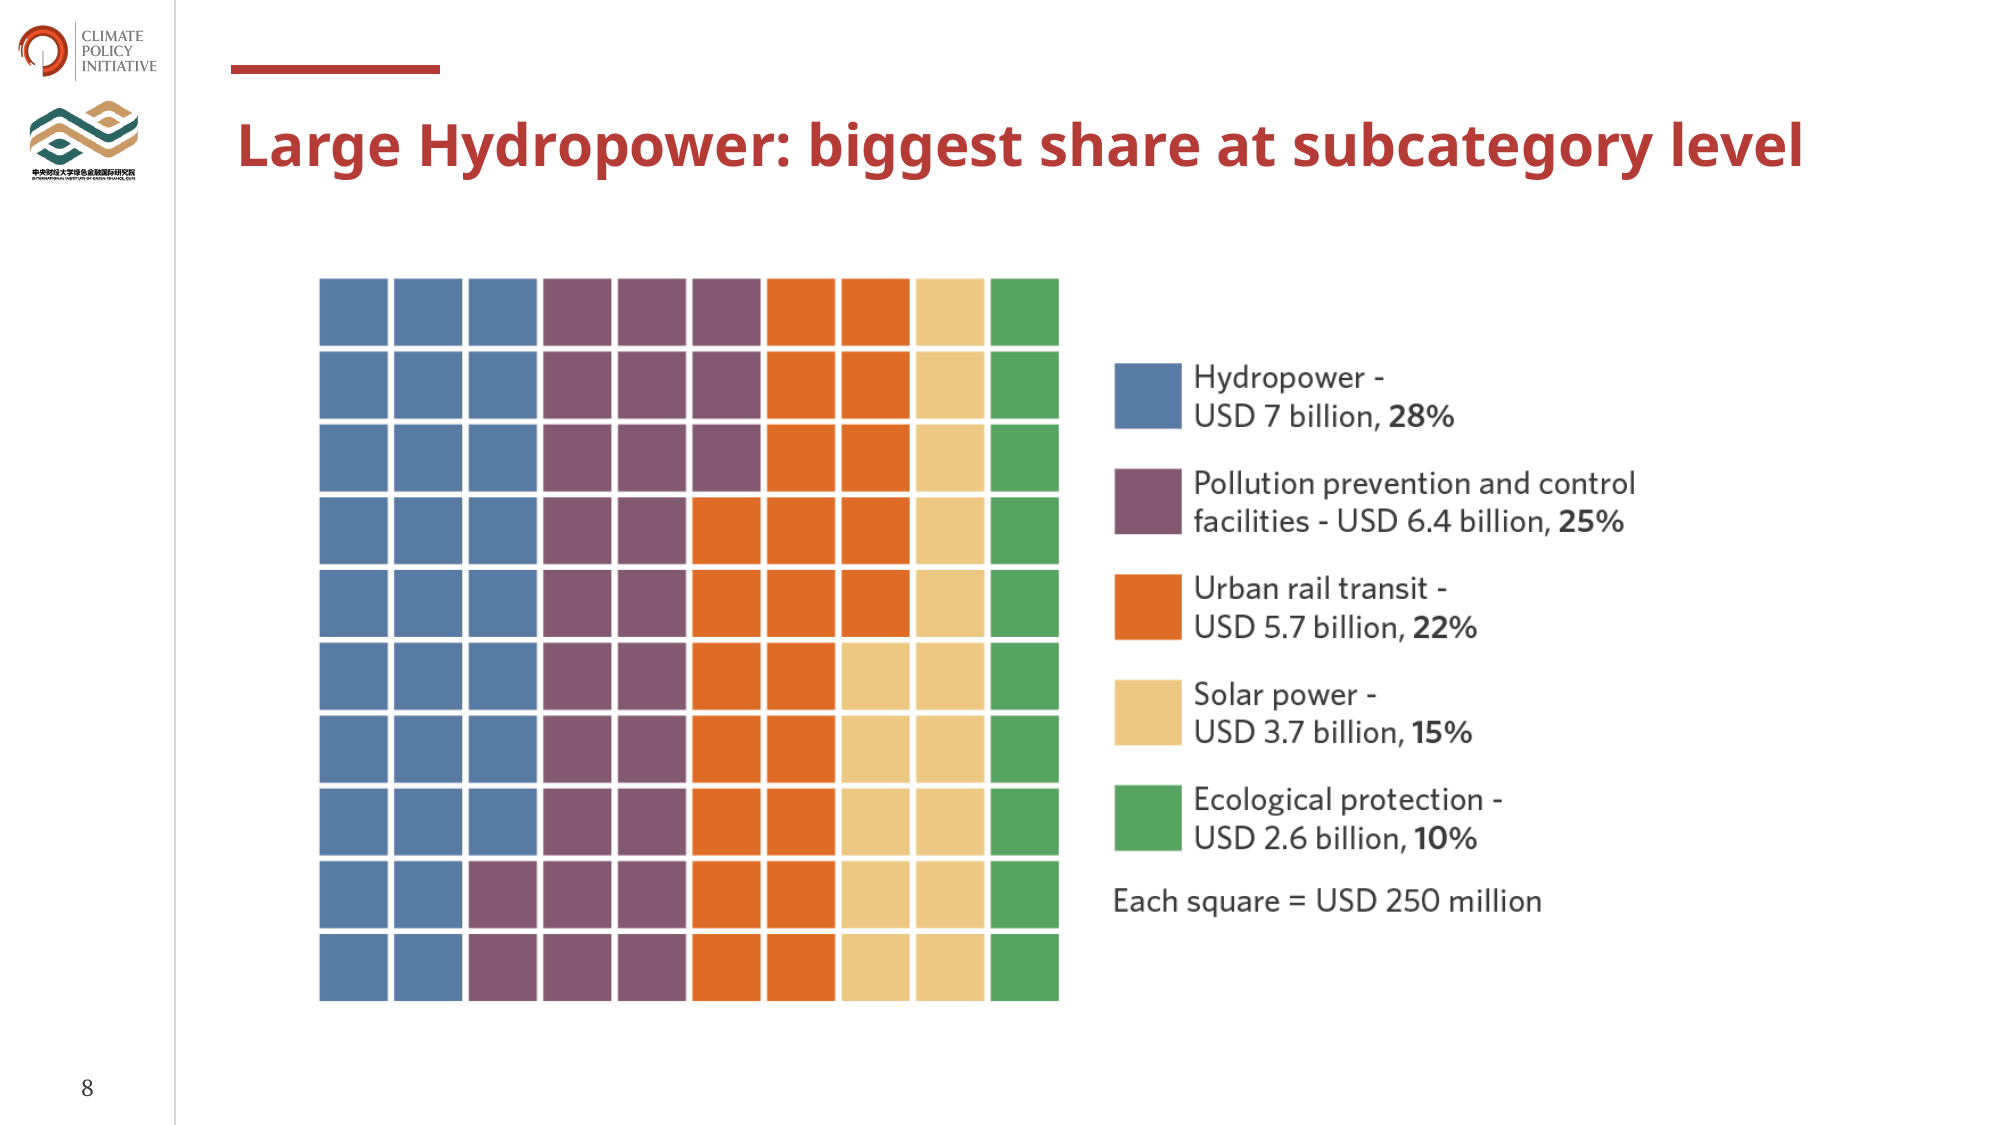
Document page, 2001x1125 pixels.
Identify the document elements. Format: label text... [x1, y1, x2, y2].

list Large Hydropower: biggest share at subcategory level [230, 96, 1826, 180]
picture [287, 244, 1668, 1029]
picture [18, 95, 147, 191]
